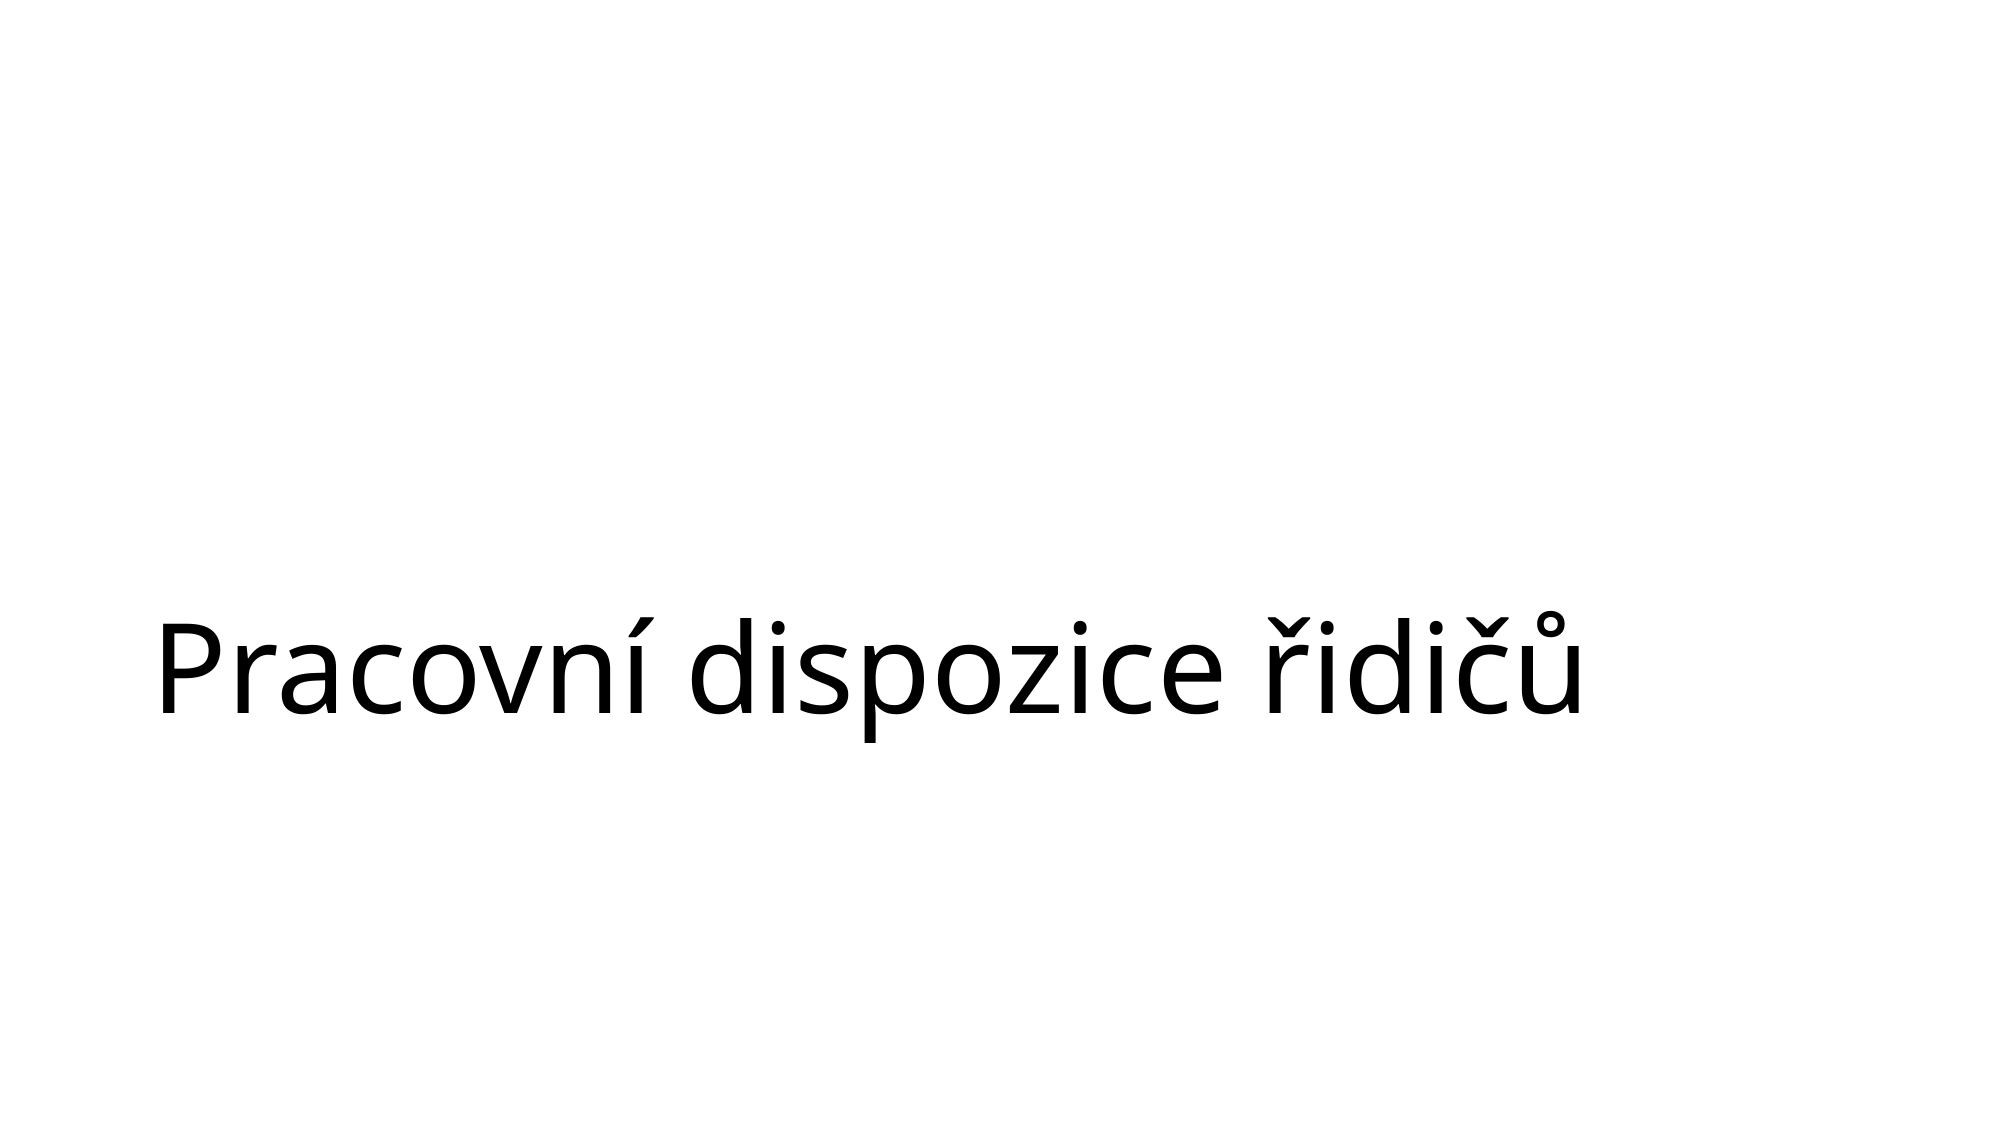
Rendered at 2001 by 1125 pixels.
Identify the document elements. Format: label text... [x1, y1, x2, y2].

title Pracovní dispozice řidičů [136, 280, 1862, 749]
